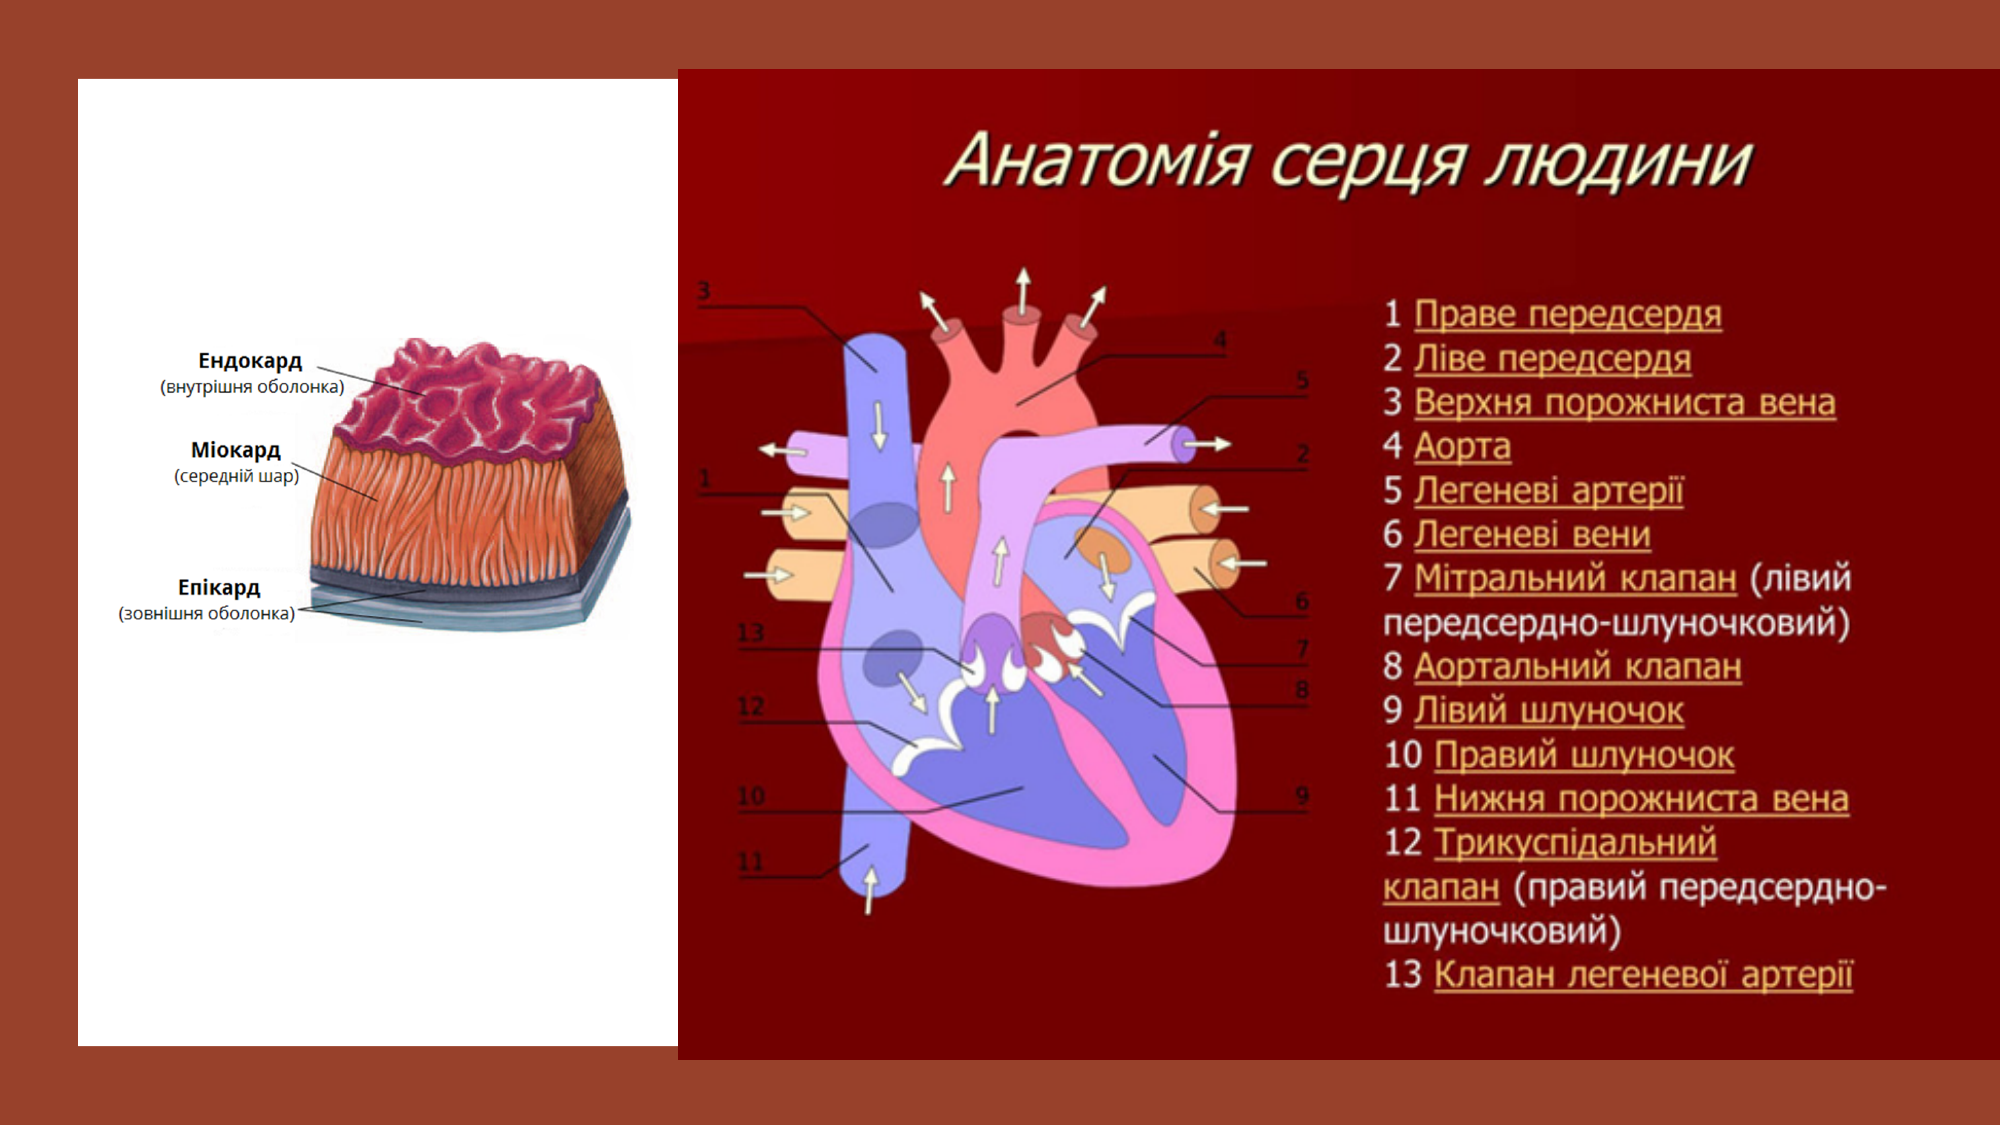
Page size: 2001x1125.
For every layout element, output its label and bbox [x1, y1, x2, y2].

list [678, 69, 2000, 1060]
picture [112, 328, 640, 646]
text_box [0, 0, 2000, 1125]
text_box [77, 78, 678, 1047]
